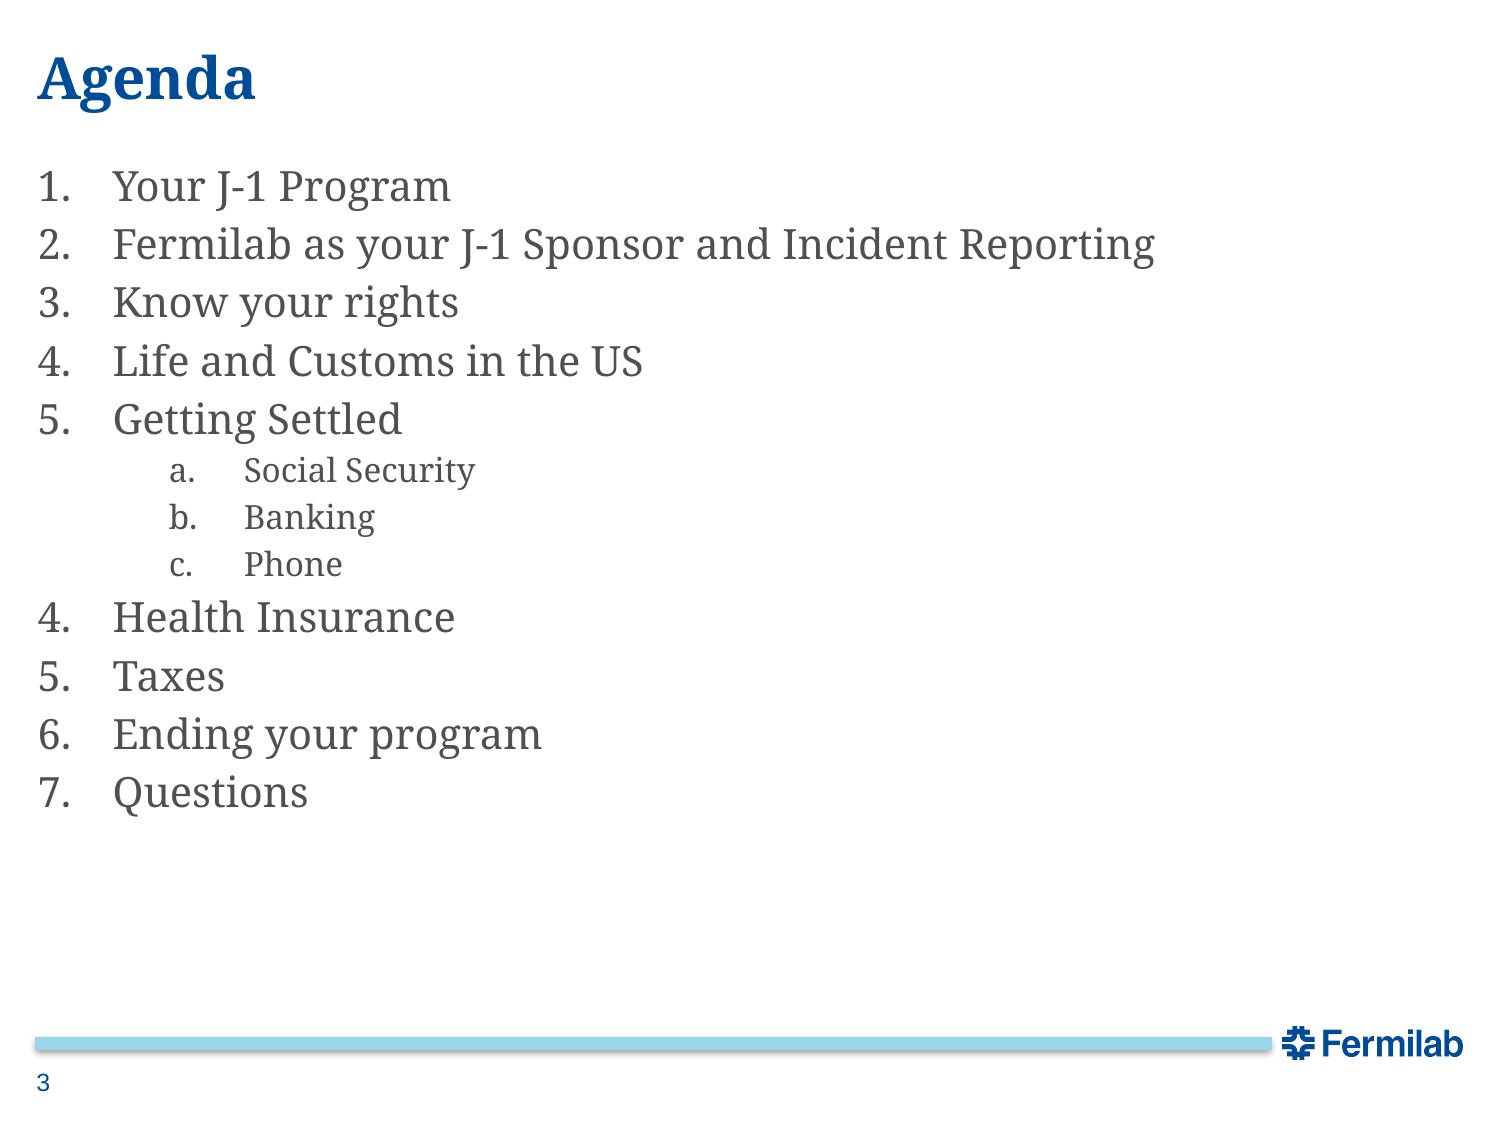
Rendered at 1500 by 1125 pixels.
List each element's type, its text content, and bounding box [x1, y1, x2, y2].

title Agenda [37, 41, 1463, 112]
list Your J-1 Program Fermilab as your J-1 Sponsor and Incident Reporting Know your rights Life and Customs in the US Getting Settled Social Security Banking Phone Health Insurance Taxes Ending your program Questions [37, 159, 1461, 990]
slide_number 3 [36, 1066, 105, 1106]
picture [1282, 1026, 1463, 1060]
